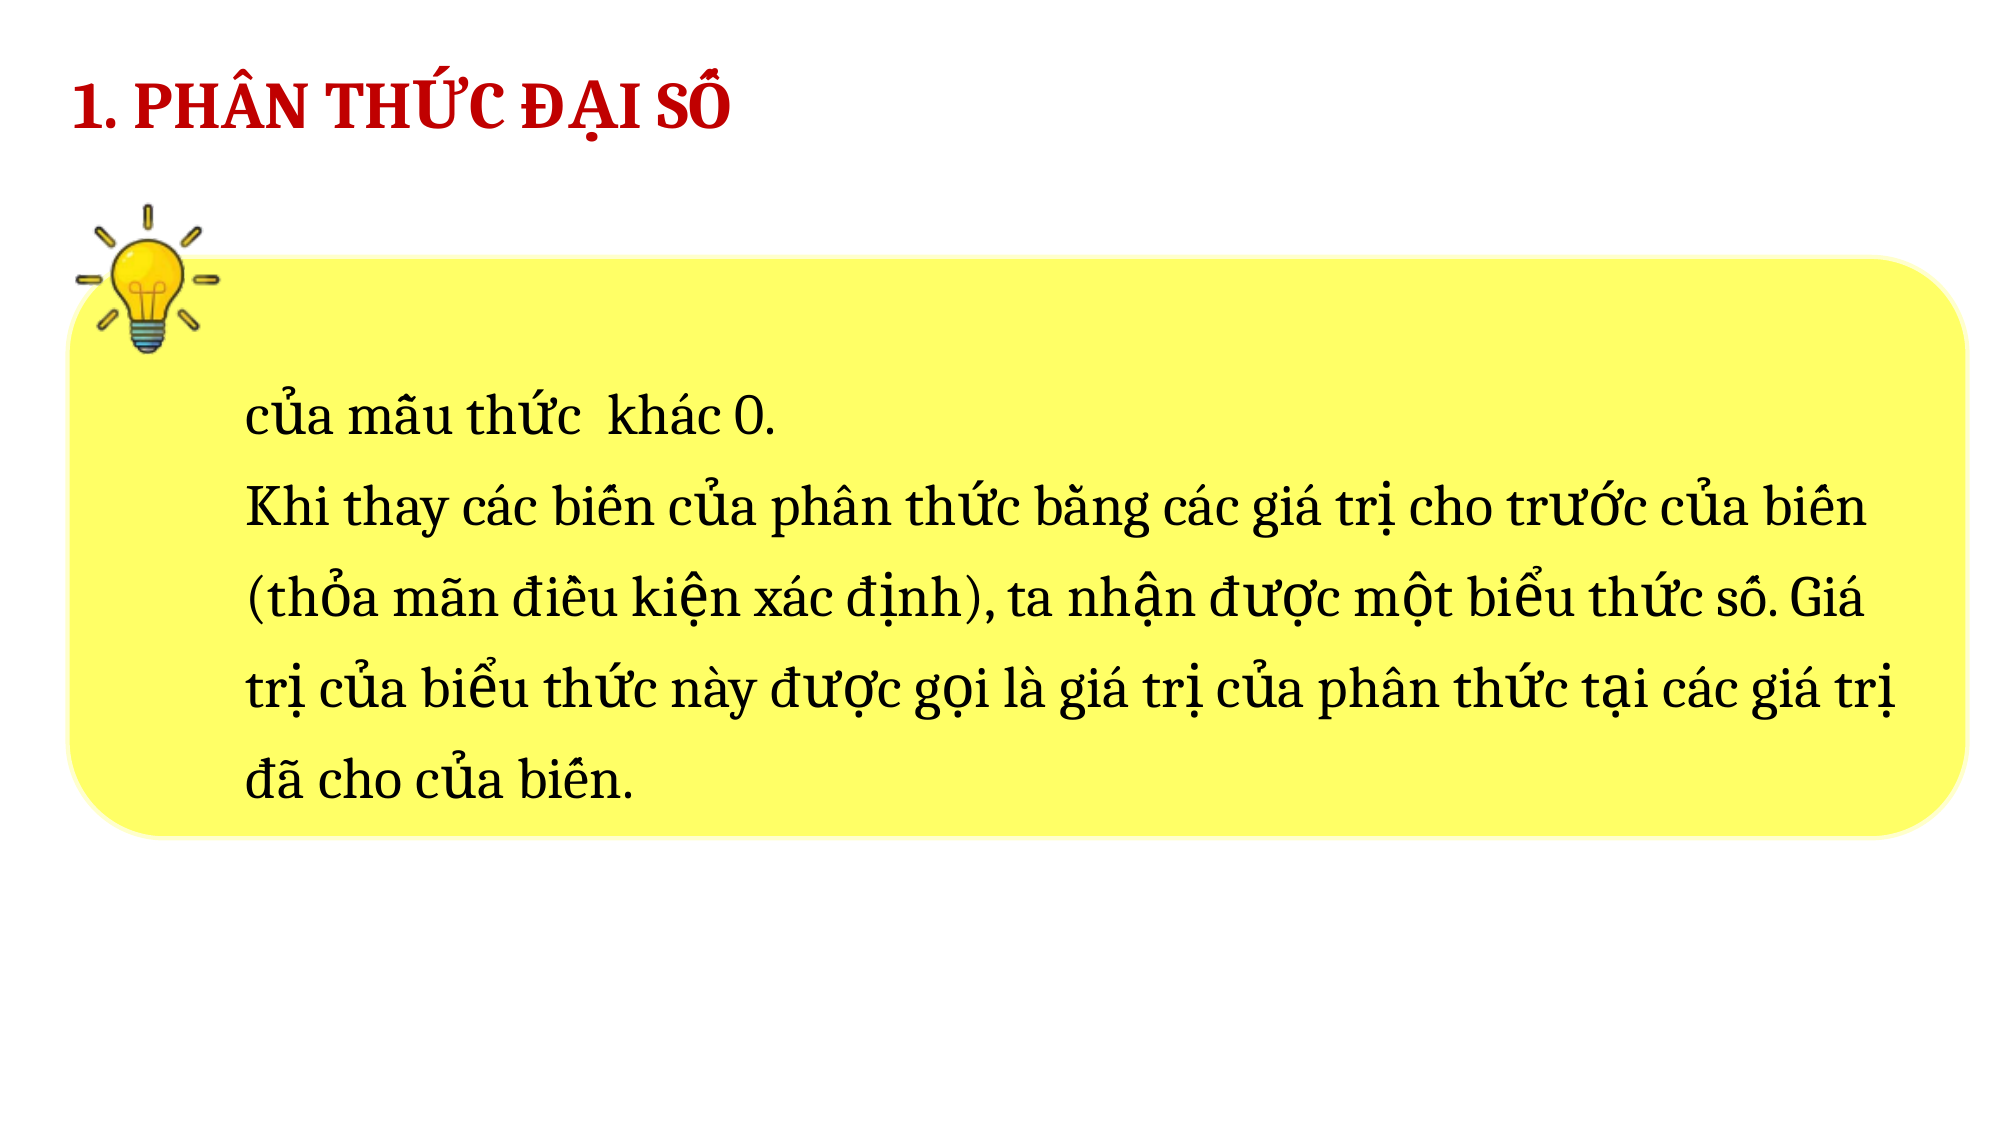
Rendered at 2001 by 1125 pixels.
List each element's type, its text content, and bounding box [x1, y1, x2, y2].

text_box 1. PHÂN THỨC ĐẠI SỐ [43, 54, 763, 149]
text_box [62, 189, 1968, 906]
